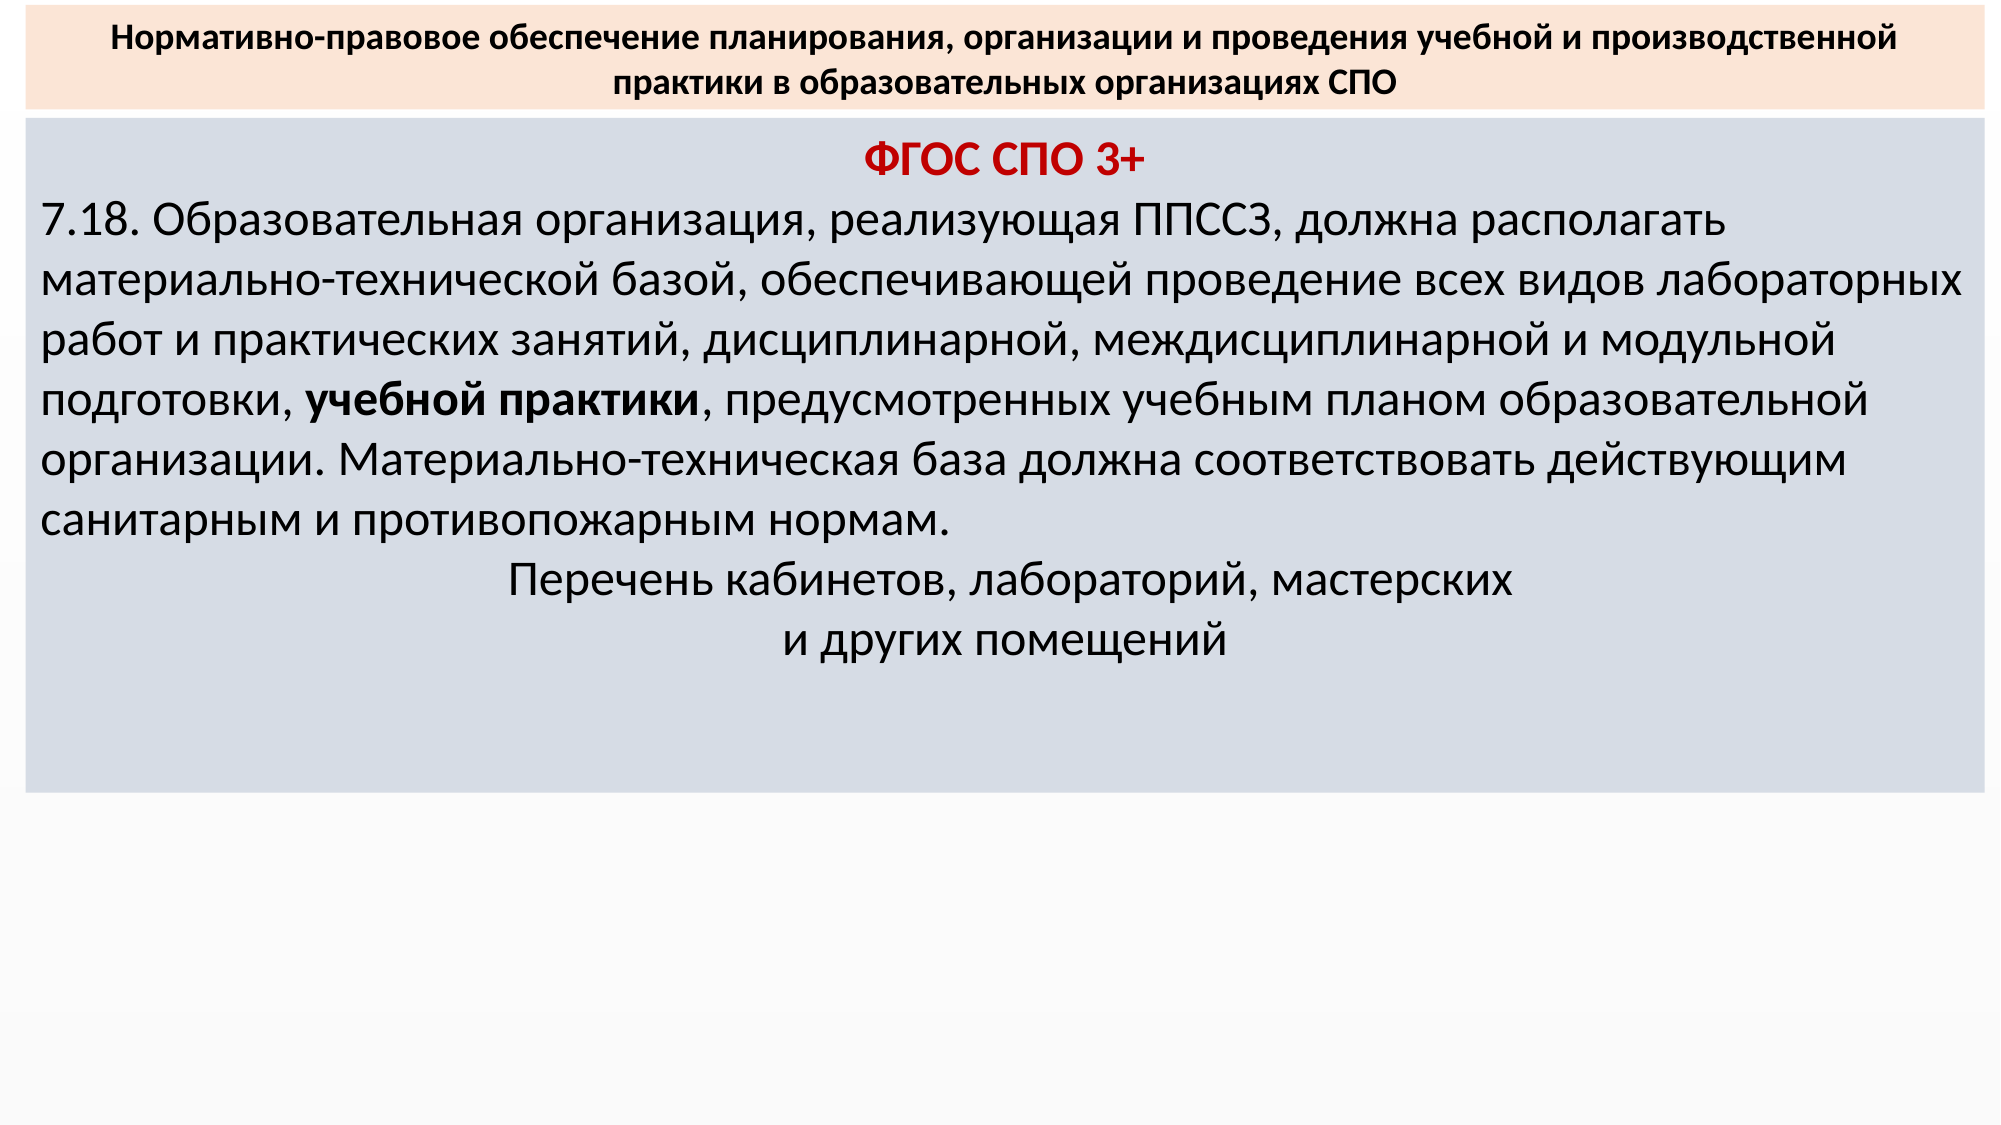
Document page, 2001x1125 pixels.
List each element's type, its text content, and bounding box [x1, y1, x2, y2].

text_box ФГОС СПО 3+ 7.18. Образовательная организация, реализующая ППССЗ, должна располагать материально-технической базой, обеспечивающей проведение всех видов лабораторных работ и практических занятий, дисциплинарной, междисциплинарной и модульной подготовки, учебной практики, предусмотренных учебным планом образовательной организации. Материально-техническая база должна соответствовать действующим санитарным и противопожарным нормам. Перечень кабинетов, лабораторий, мастерских и других помещений [25, 117, 1985, 793]
text_box Нормативно-правовое обеспечение планирования, организации и проведения учебной и производственной практики в образовательных организациях СПО [25, 4, 1985, 110]
